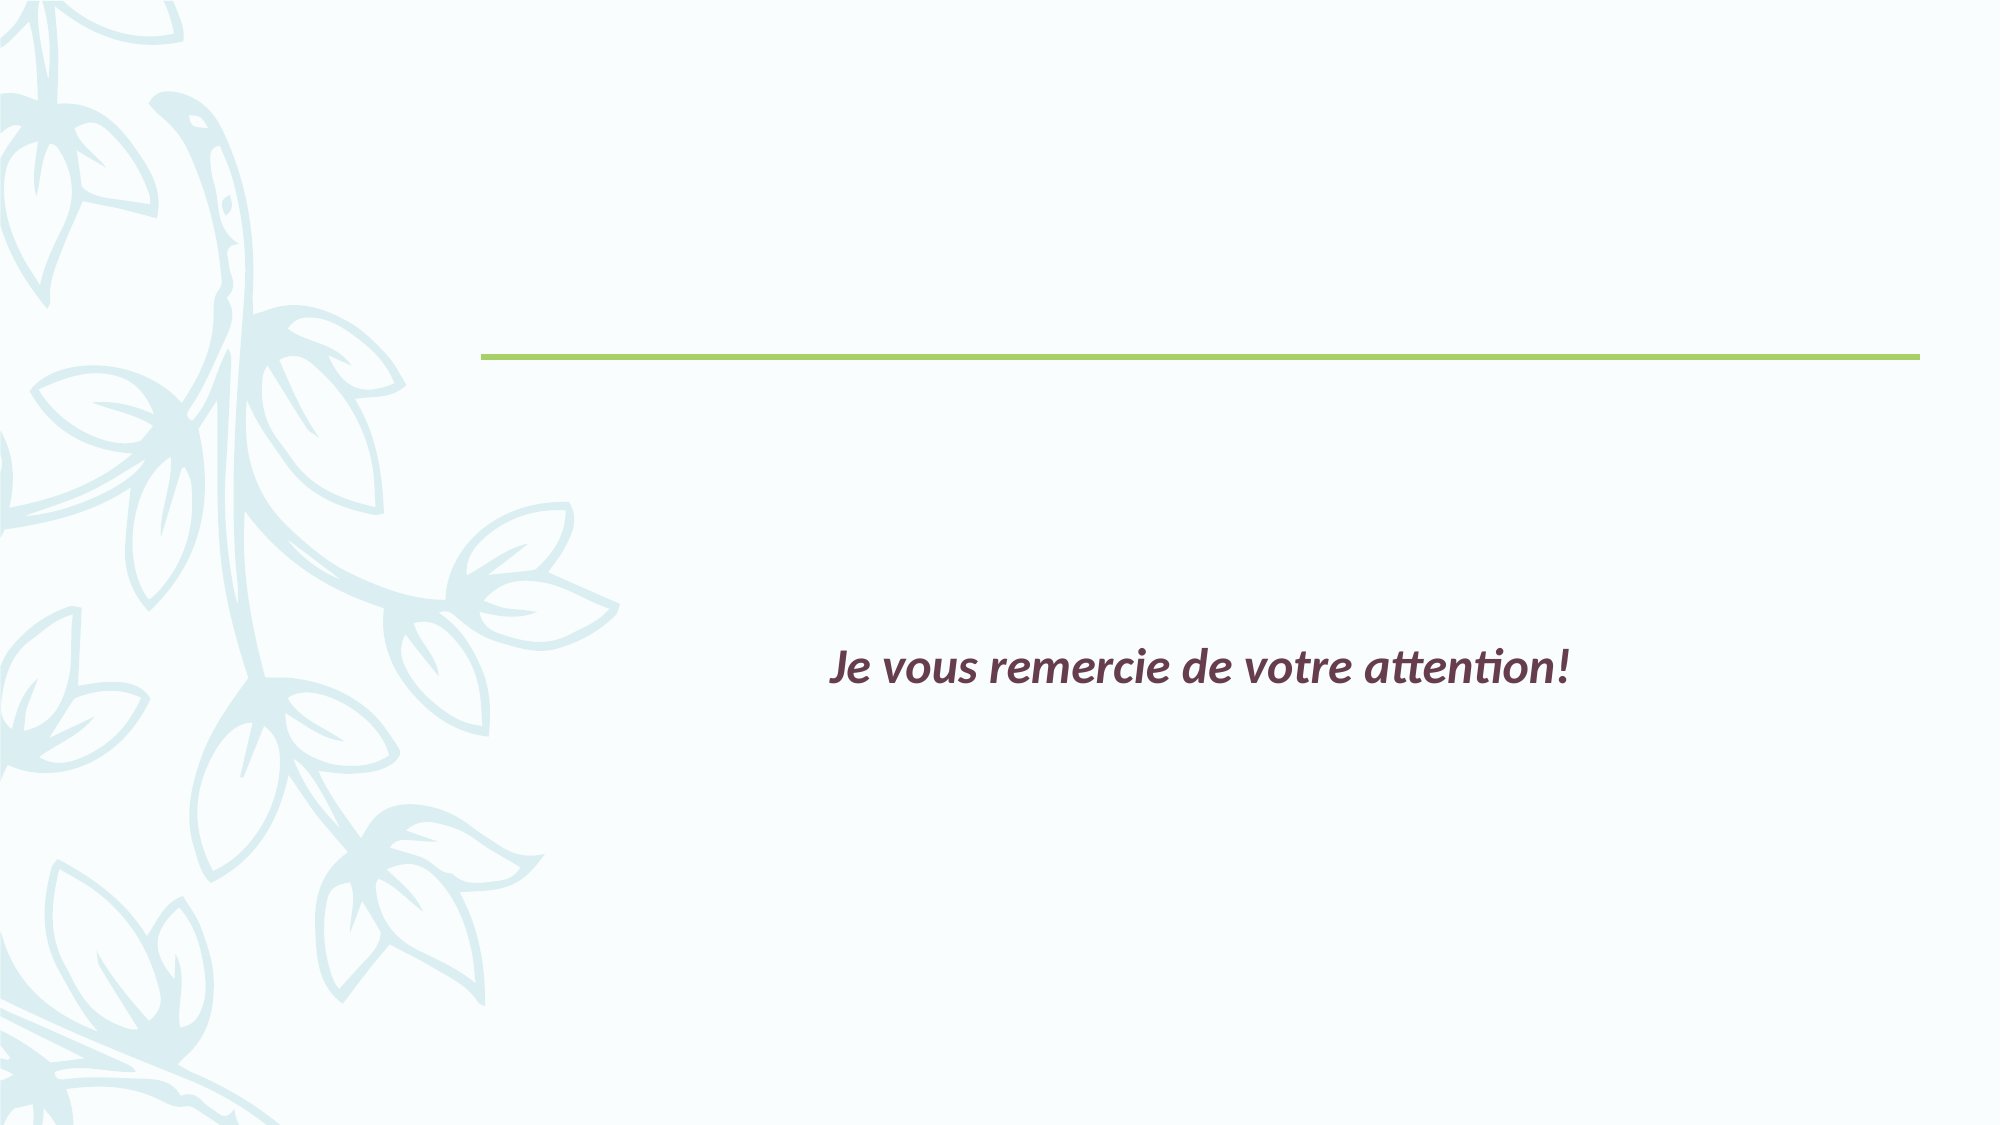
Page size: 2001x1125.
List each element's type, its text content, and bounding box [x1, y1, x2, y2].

list Je vous remercie de votre attention! [481, 399, 1920, 999]
